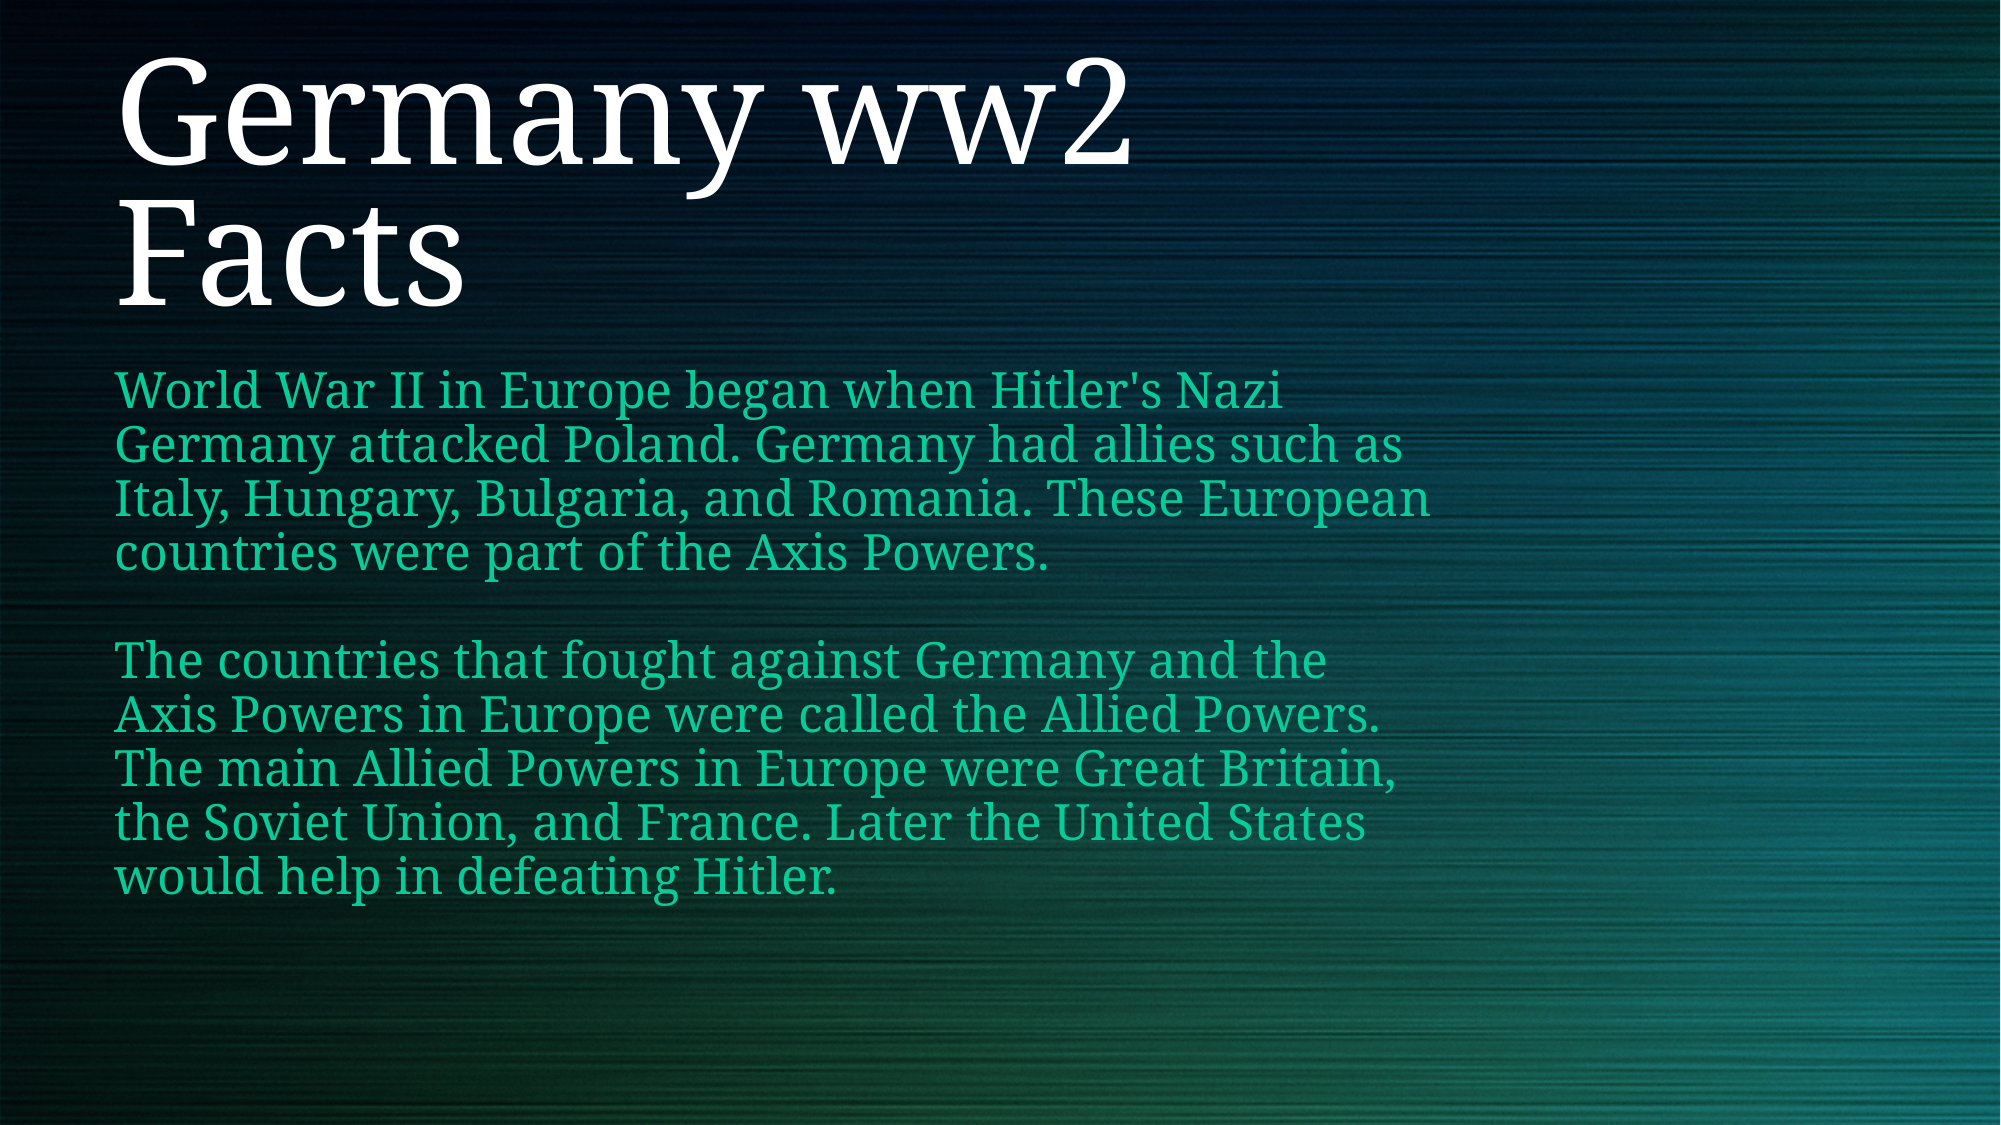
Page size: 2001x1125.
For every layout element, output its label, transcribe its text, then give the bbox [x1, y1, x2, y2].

subtitle World War II in Europe began when Hitler's Nazi Germany attacked Poland. Germany had allies such as Italy, Hungary, Bulgaria, and Romania. These European countries were part of the Axis Powers. The countries that fought against Germany and the Axis Powers in Europe were called the Allied Powers. The main Allied Powers in Europe were Great Britain, the Soviet Union, and France. Later the United States would help in defeating Hitler. [99, 357, 1450, 1125]
picture [0, 0, 2001, 1125]
title Germany ww2 Facts [99, 42, 1450, 342]
